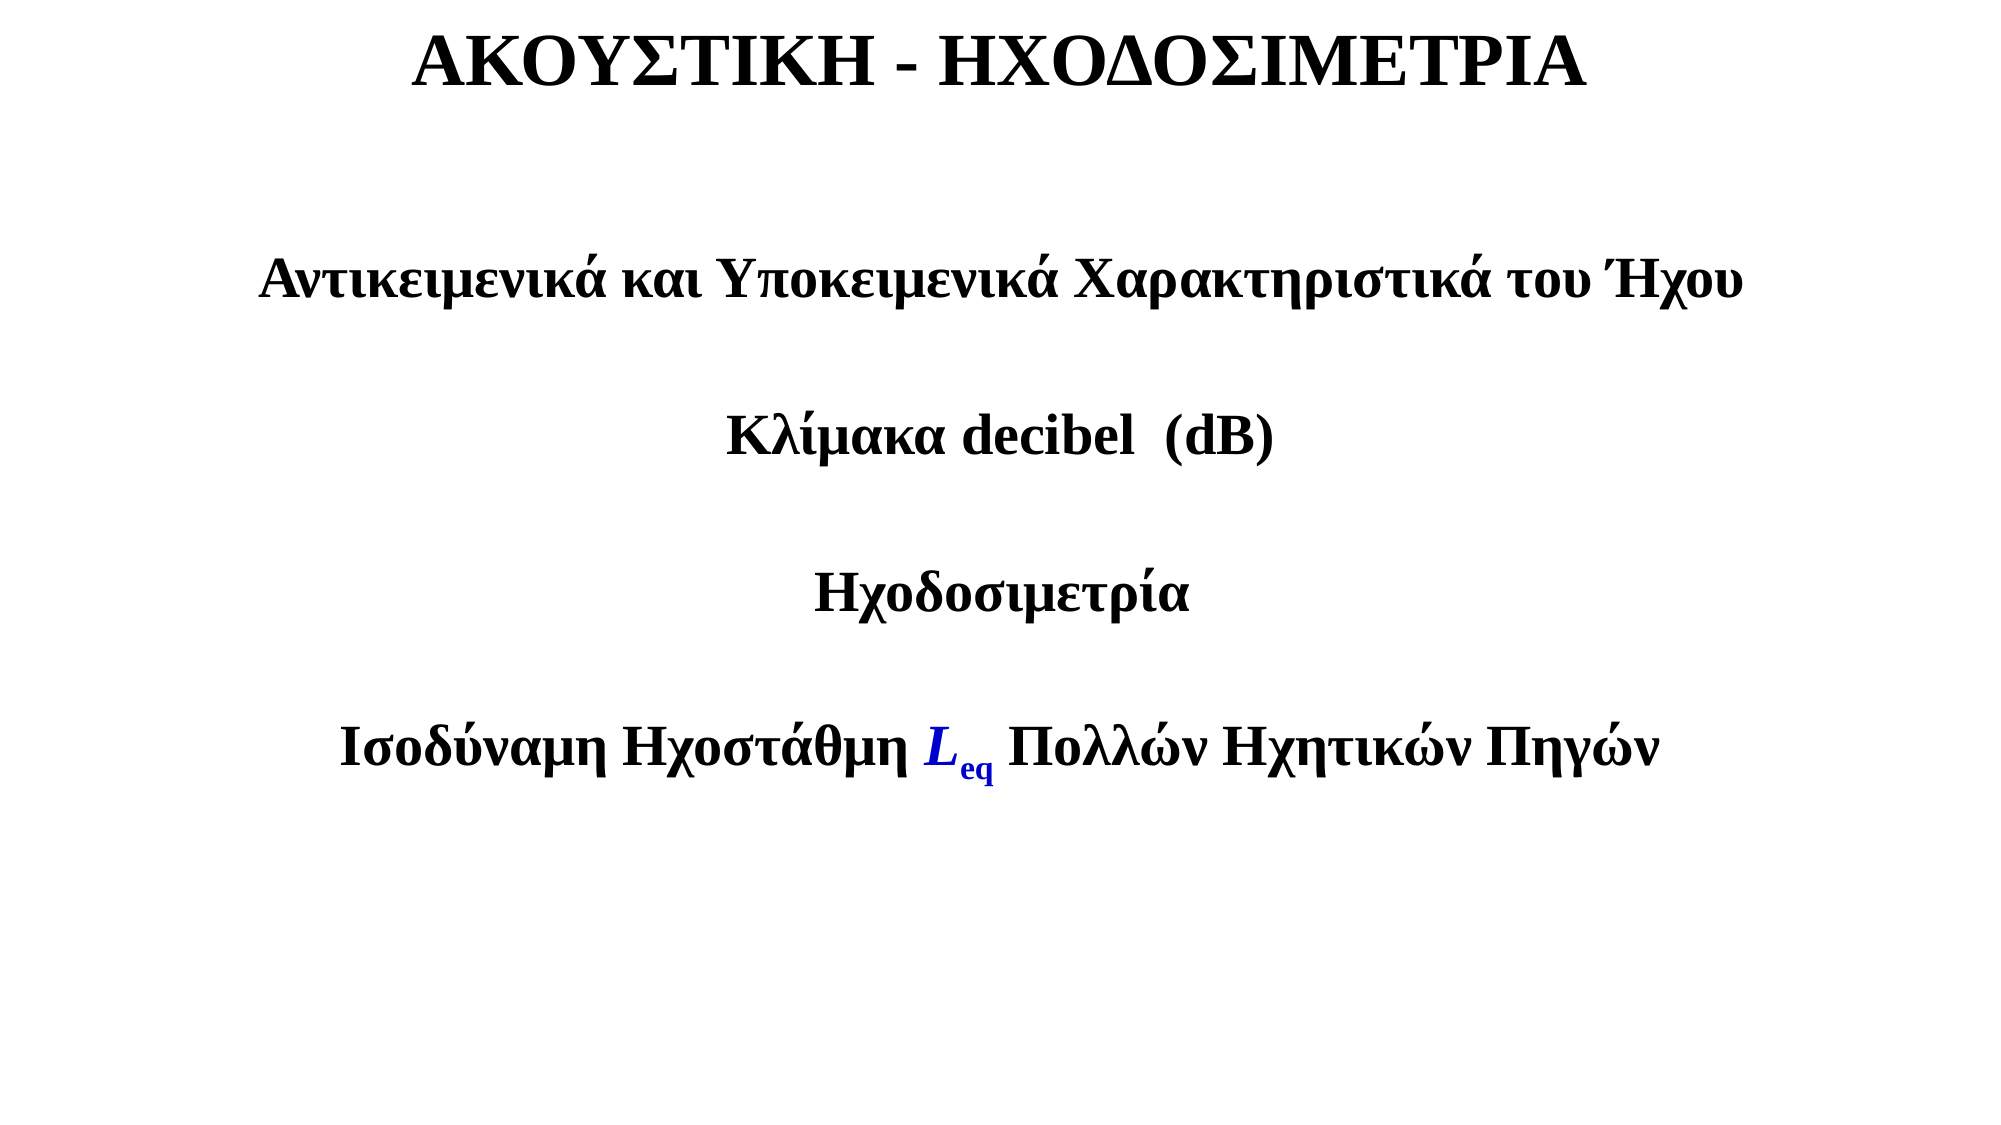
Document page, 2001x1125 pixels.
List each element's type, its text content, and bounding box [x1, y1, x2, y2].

text_box Ηχοδοσιμετρία [2, 545, 2000, 631]
text_box Κλίμακα decibel (dB) [0, 388, 2000, 474]
text_box Αντικειμενικά και Υποκειμενικά Χαρακτηριστικά του Ήχου [2, 231, 2000, 317]
text_box ΑΚΟΥΣΤΙΚΗ - ΗΧΟΔΟΣΙΜΕΤΡΙΑ [0, 3, 2000, 109]
text_box Ισοδύναμη Ηχοστάθμη Leq Πολλών Ηχητικών Πηγών [0, 704, 2000, 783]
